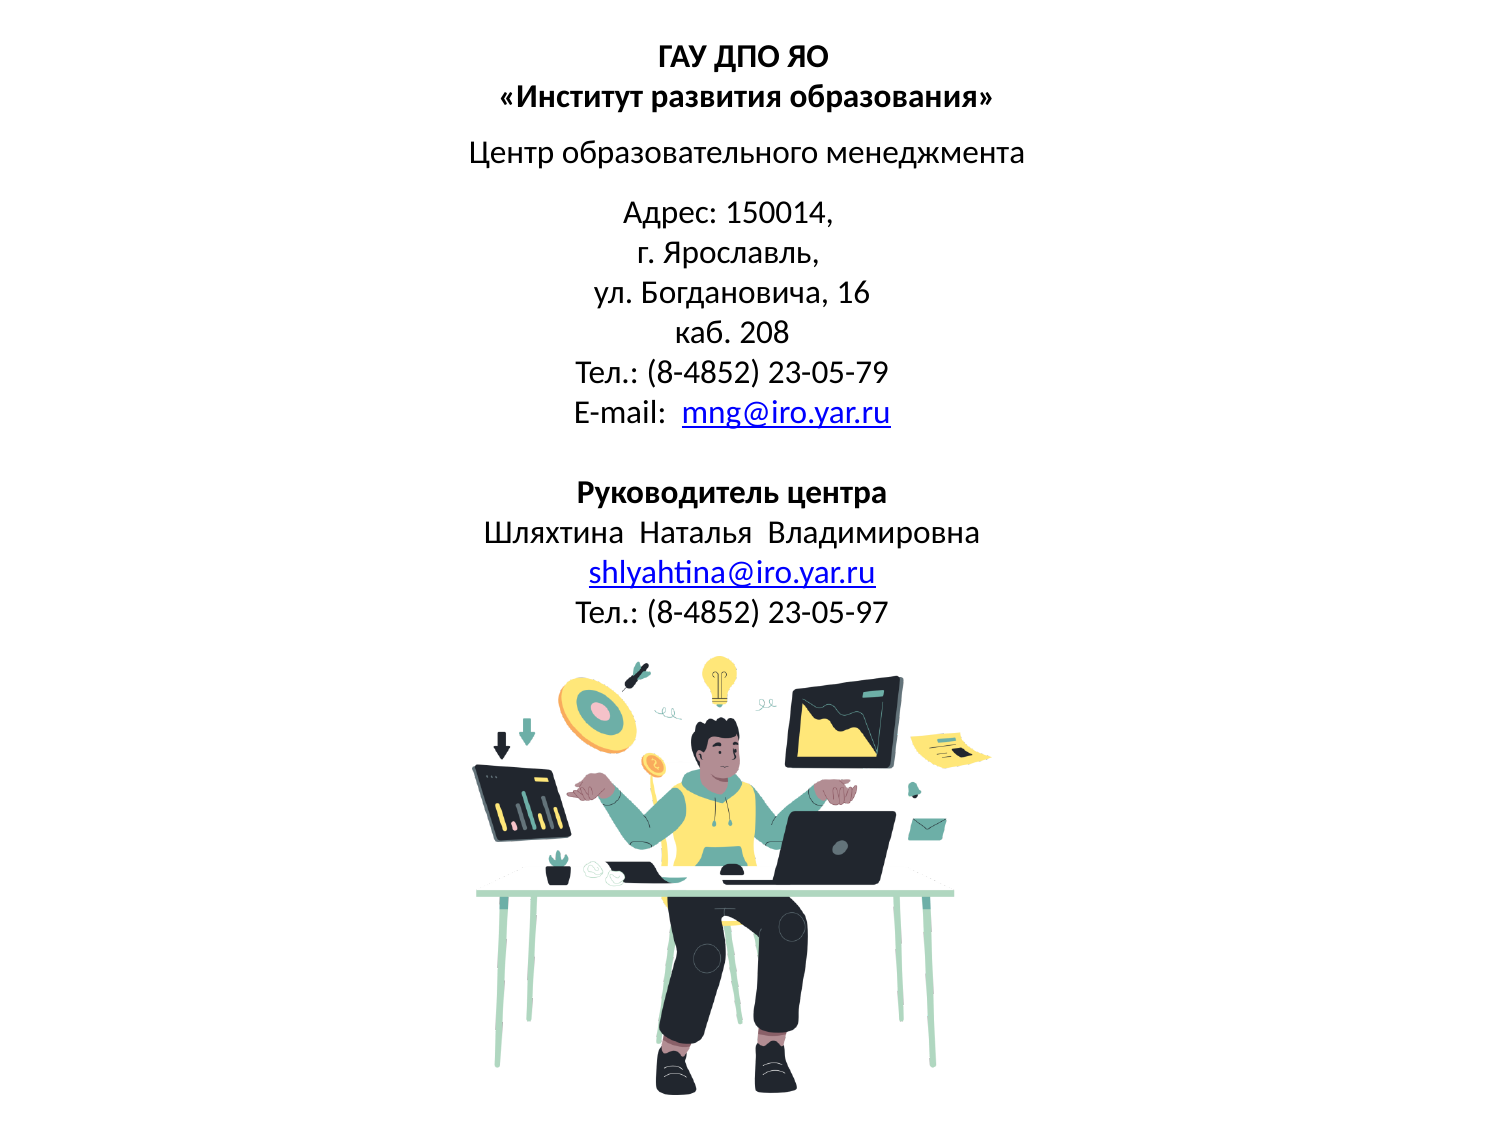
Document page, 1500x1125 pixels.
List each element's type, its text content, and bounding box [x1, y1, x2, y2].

text_box Центр образовательного менеджмента [428, 120, 1067, 180]
text_box Адрес: 150014, г. Ярославль, ул. Богдановича, 16 каб. 208 Тел.: (8-4852) 23-05-79 E-mail: mng@iro.yar.ru Руководитель центра Шляхтина Наталья Владимировна shlyahtina@iro.yar.ru Тел.: (8-4852) 23-05-97 [360, 180, 1105, 640]
picture [472, 656, 993, 1095]
text_box ГАУ ДПО ЯО «Институт развития образования» [331, 23, 1164, 121]
